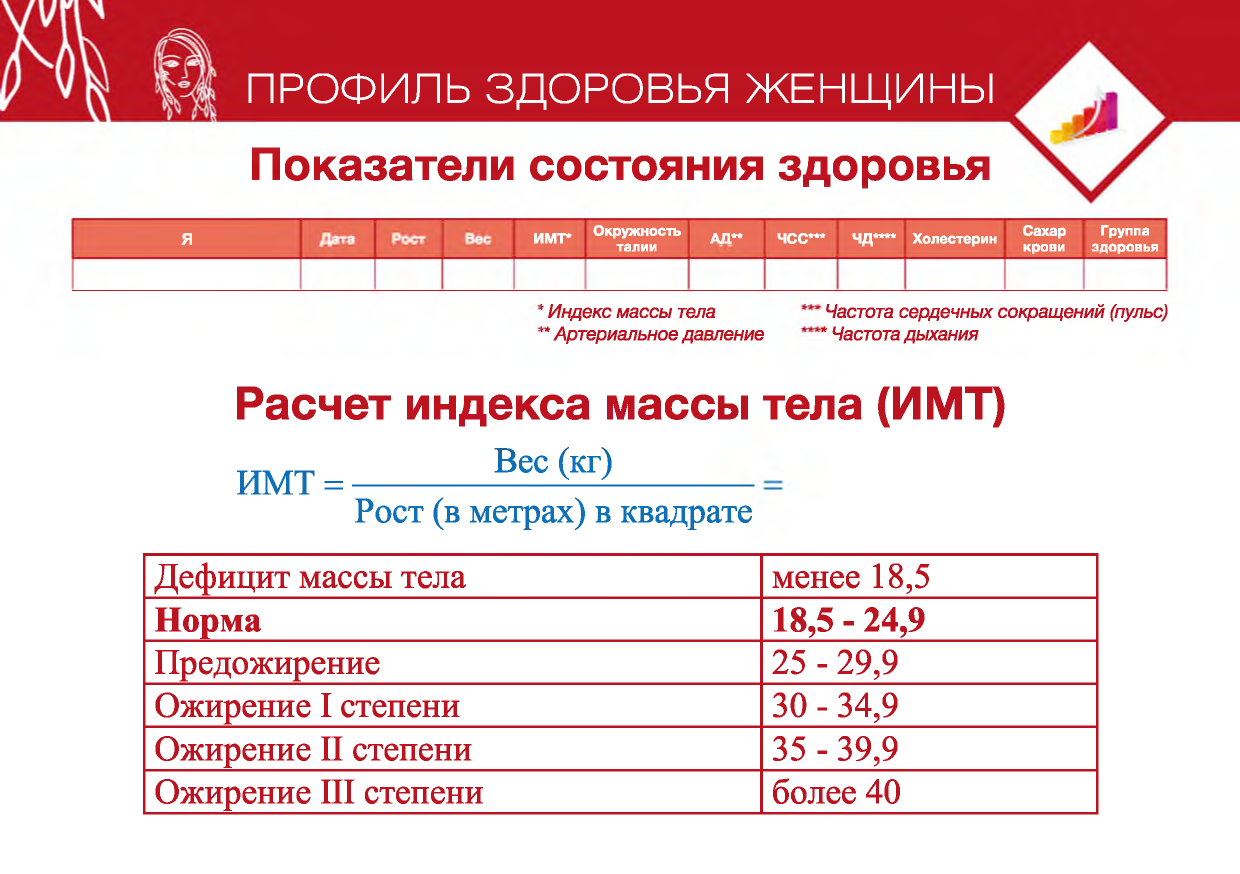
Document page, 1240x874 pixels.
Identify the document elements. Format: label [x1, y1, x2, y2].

text_box [0, 0, 1240, 874]
